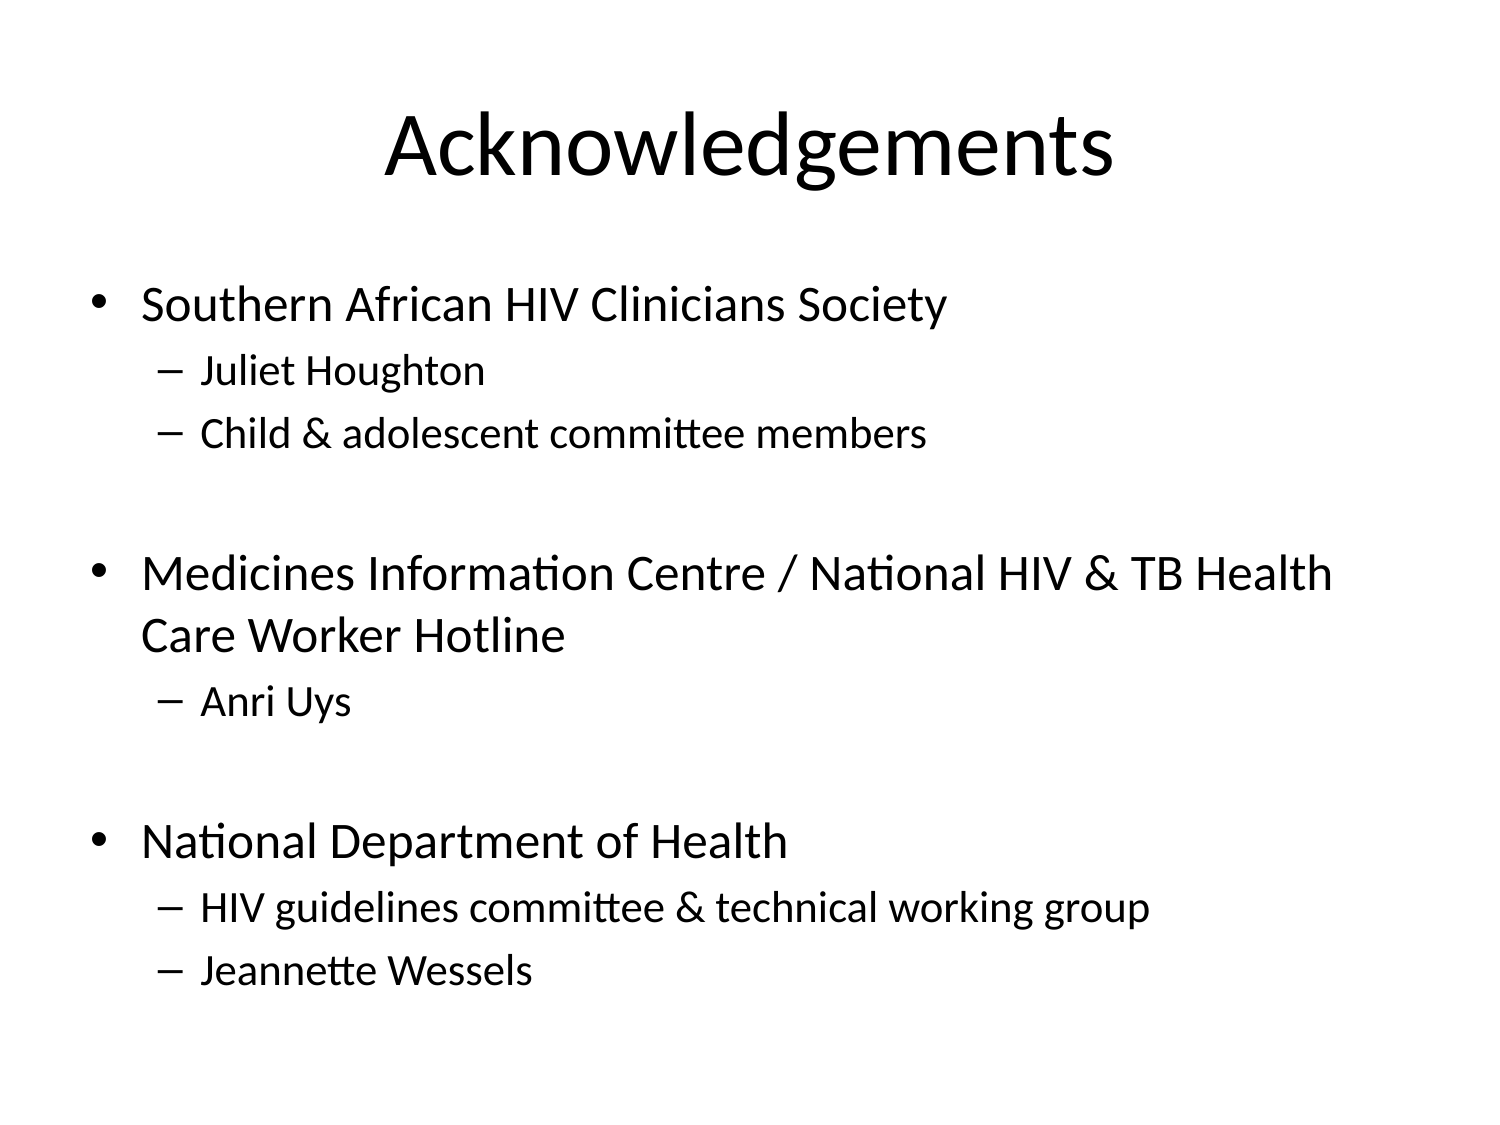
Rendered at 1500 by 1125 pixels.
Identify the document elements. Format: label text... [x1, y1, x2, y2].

title Acknowledgements [75, 45, 1425, 233]
list Southern African HIV Clinicians Society Juliet Houghton Child & adolescent committee members Medicines Information Centre / National HIV & TB Health Care Worker Hotline Anri Uys National Department of Health HIV guidelines committee & technical working group Jeannette Wessels [75, 262, 1425, 1005]
